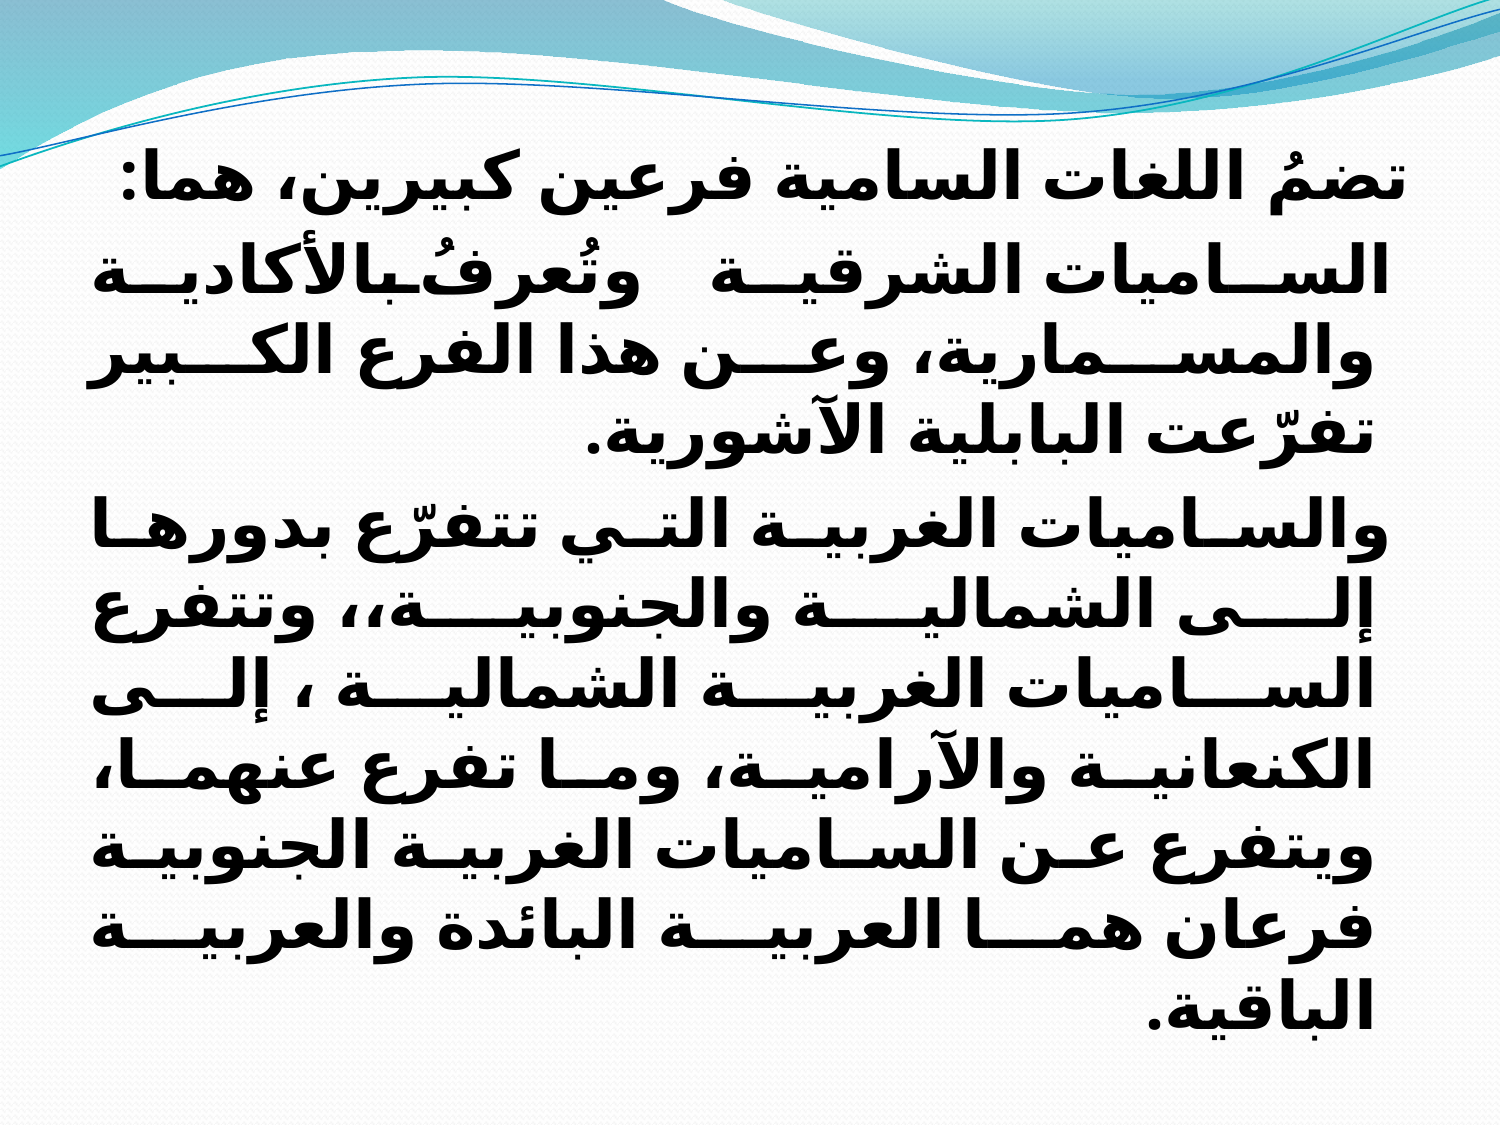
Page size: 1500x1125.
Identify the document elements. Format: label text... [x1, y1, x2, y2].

list تضمُ اللغات السامية فرعين كبيرين، هما: الساميات الشرقية وتُعرفُ بالأكادية والمسمارية، وعن هذا الفرع الكبير تفرّعت البابلية الآشورية. والساميات الغربية التي تتفرّع بدورها إلى الشمالية والجنوبية،، وتتفرع الساميات الغربية الشمالية ، إلى الكنعانية والآرامية، وما تفرع عنهما، ويتفرع عن الساميات الغربية الجنوبية فرعان هما العربية البائدة والعربية الباقية. [75, 125, 1425, 1050]
